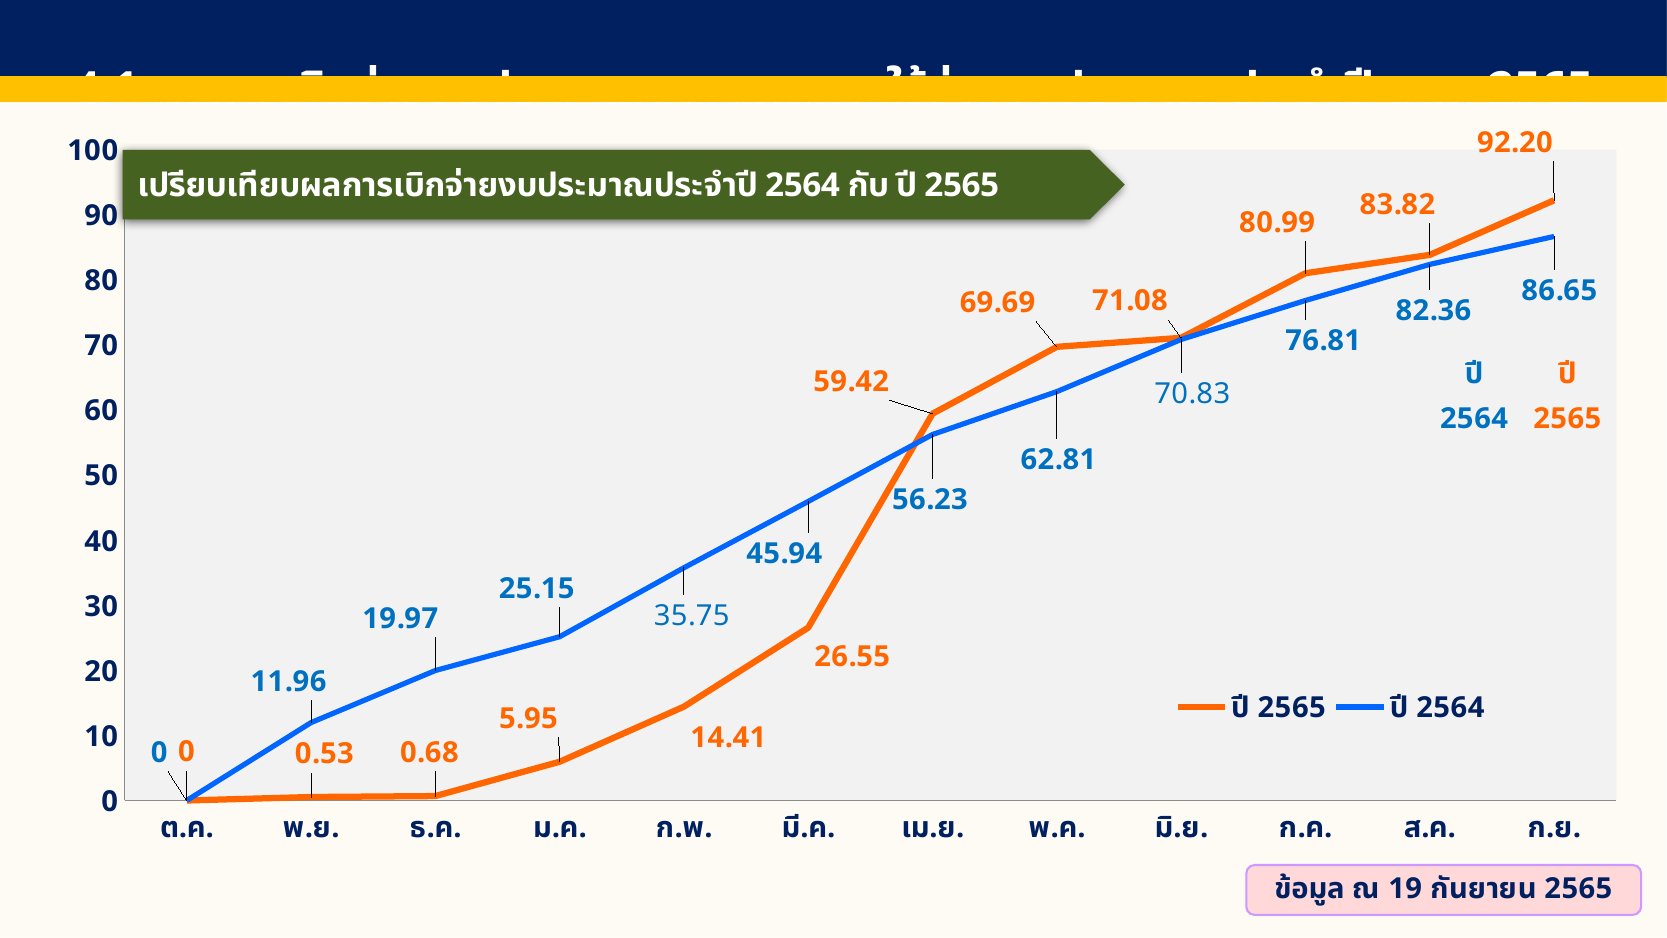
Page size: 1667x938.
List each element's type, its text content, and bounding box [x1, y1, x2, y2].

chart [24, 121, 1643, 916]
text_box 4.1 ผลการเบิกจ่ายงบประมาณตามแผนการใช้จ่ายงบประมาณ ประจำปี พ.ศ. 2565 [0, 0, 1667, 76]
text_box [0, 76, 1667, 102]
